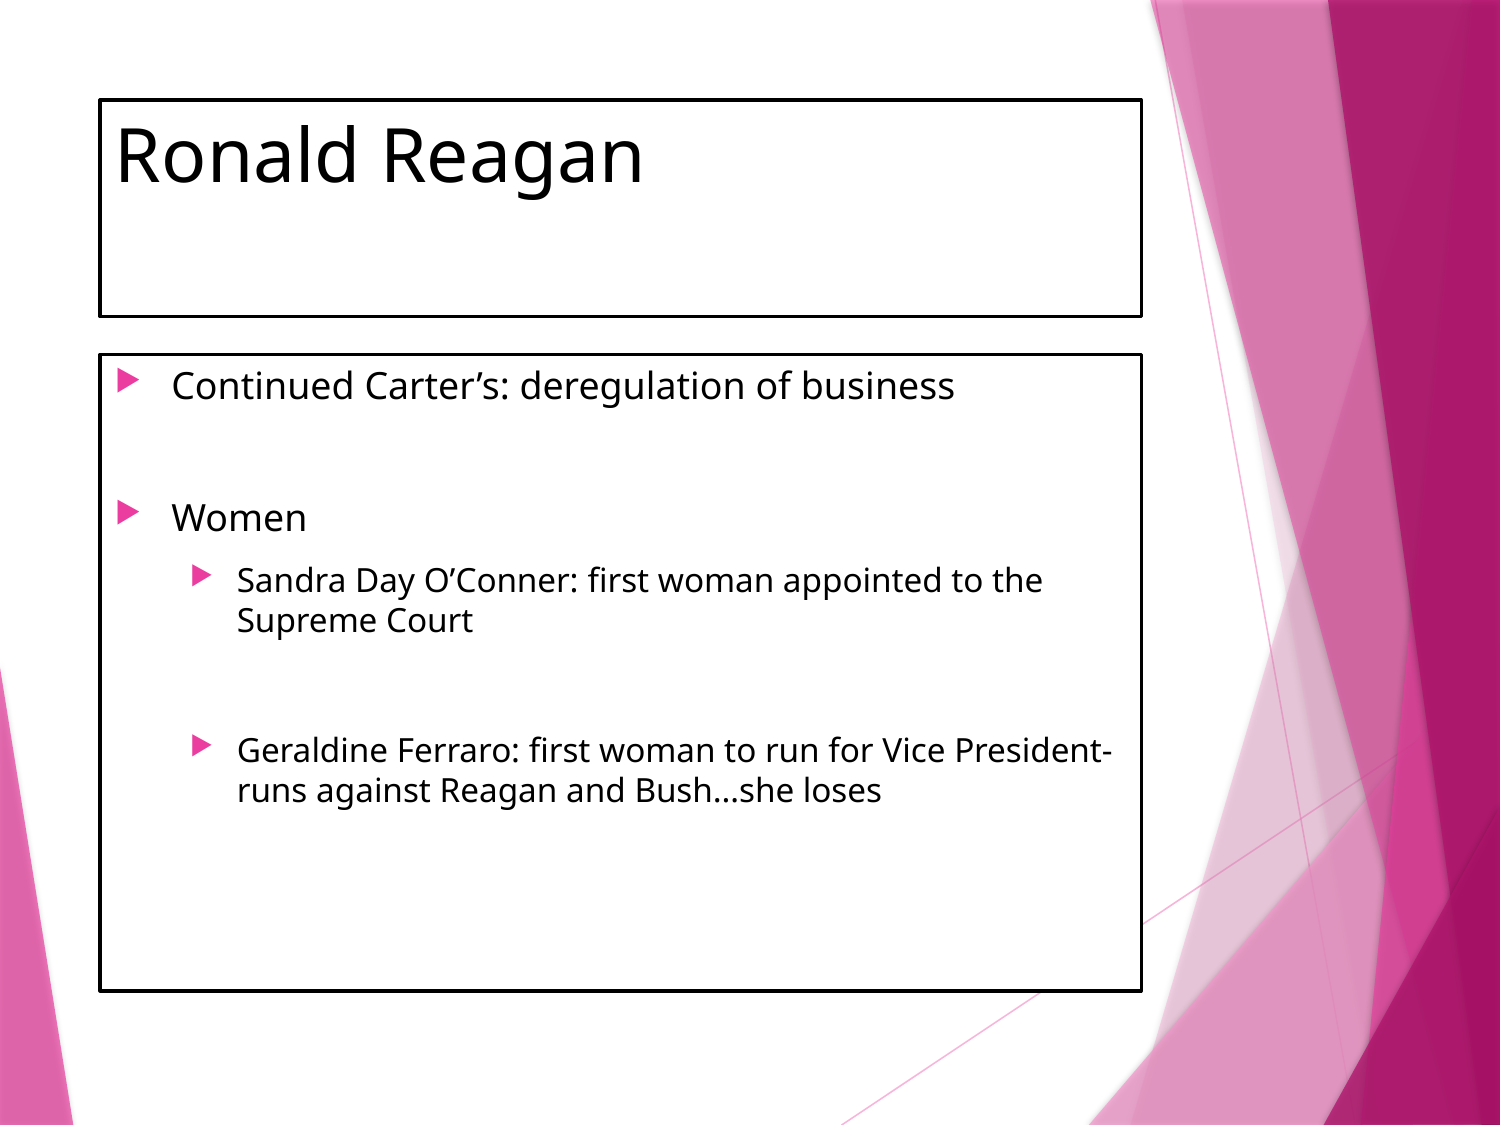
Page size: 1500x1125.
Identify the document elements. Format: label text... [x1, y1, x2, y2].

title Ronald Reagan [98, 98, 1143, 318]
list Continued Carter’s: deregulation of business Women Sandra Day O’Conner: first woman appointed to the Supreme Court Geraldine Ferraro: first woman to run for Vice President- runs against Reagan and Bush…she loses [98, 353, 1143, 993]
